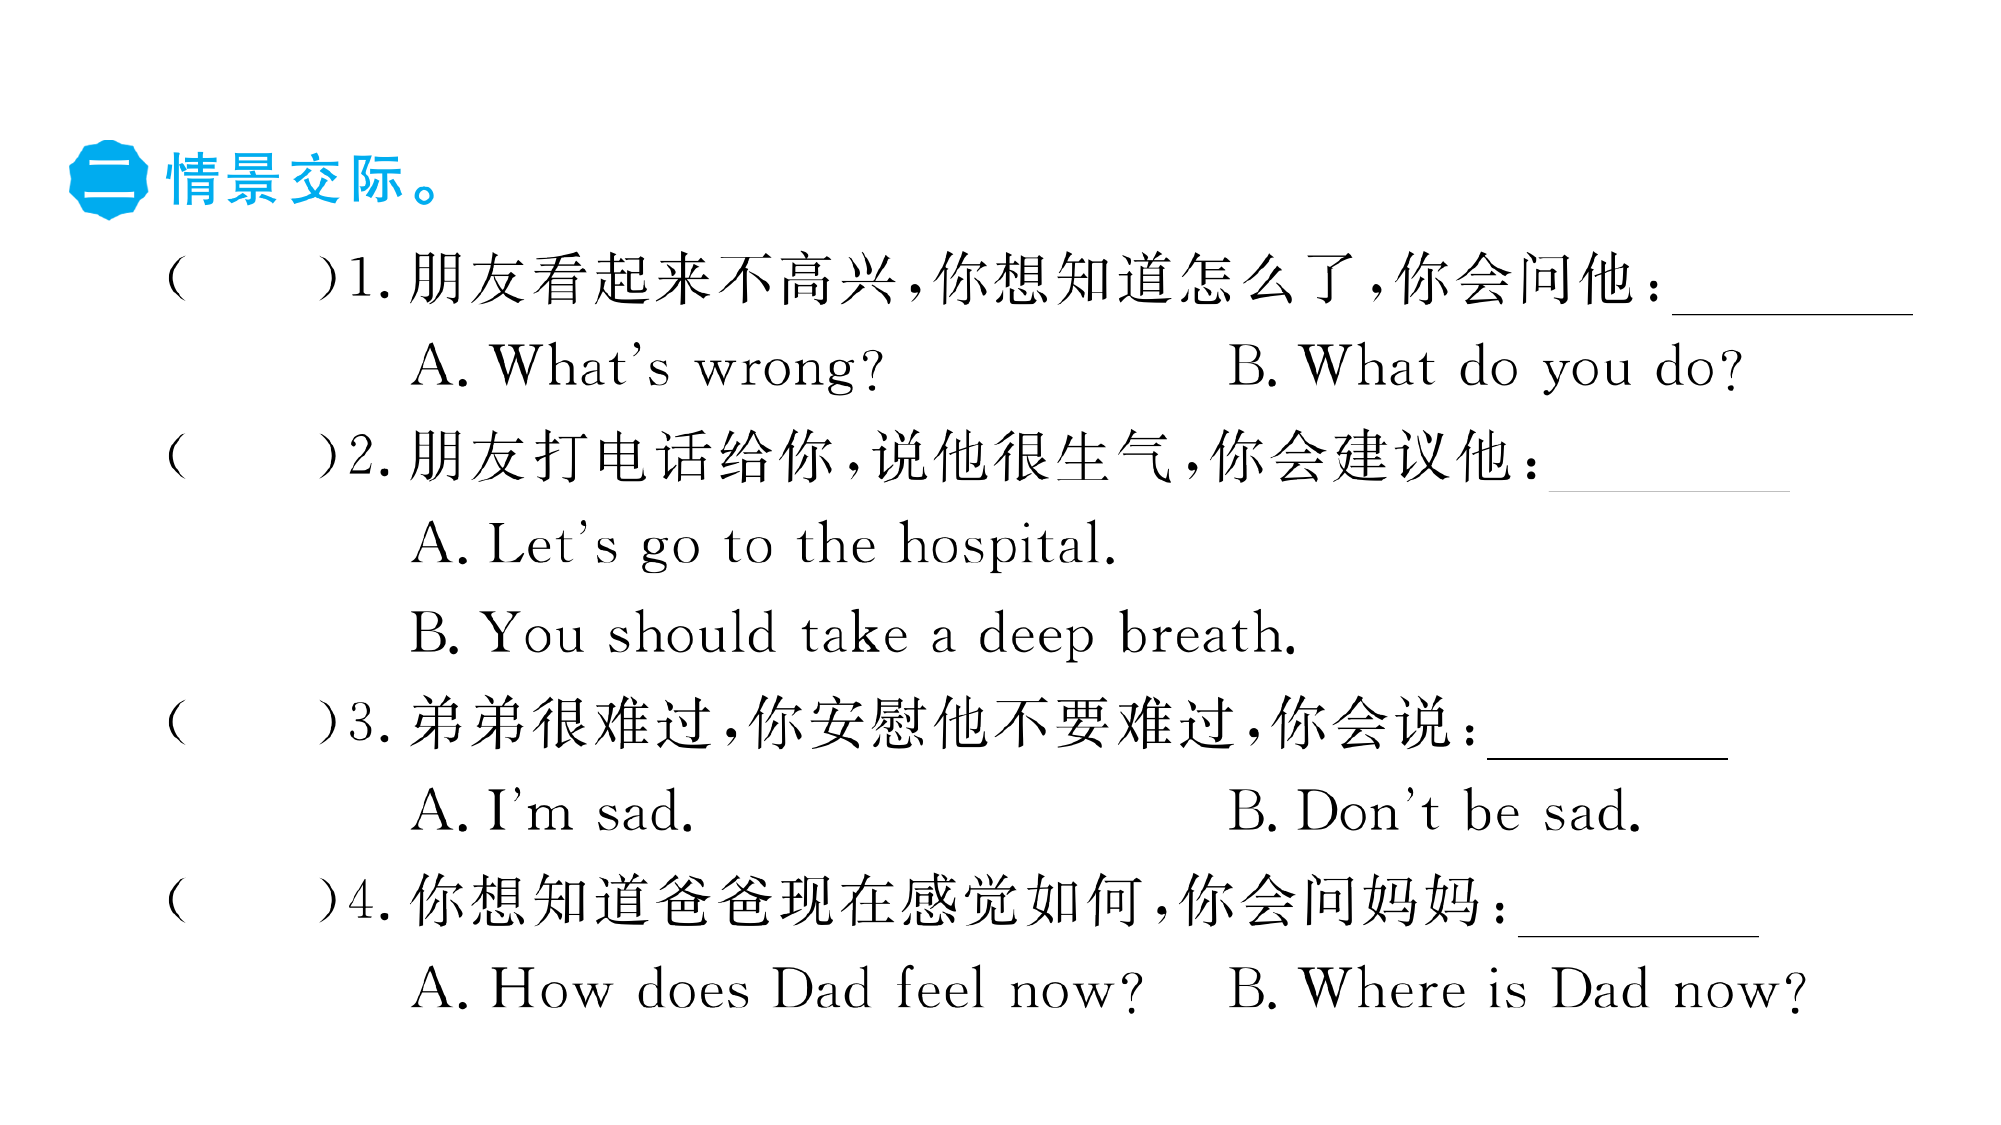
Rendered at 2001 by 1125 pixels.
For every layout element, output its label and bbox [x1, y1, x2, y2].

picture [63, 140, 1954, 1031]
picture [85, 192, 134, 197]
